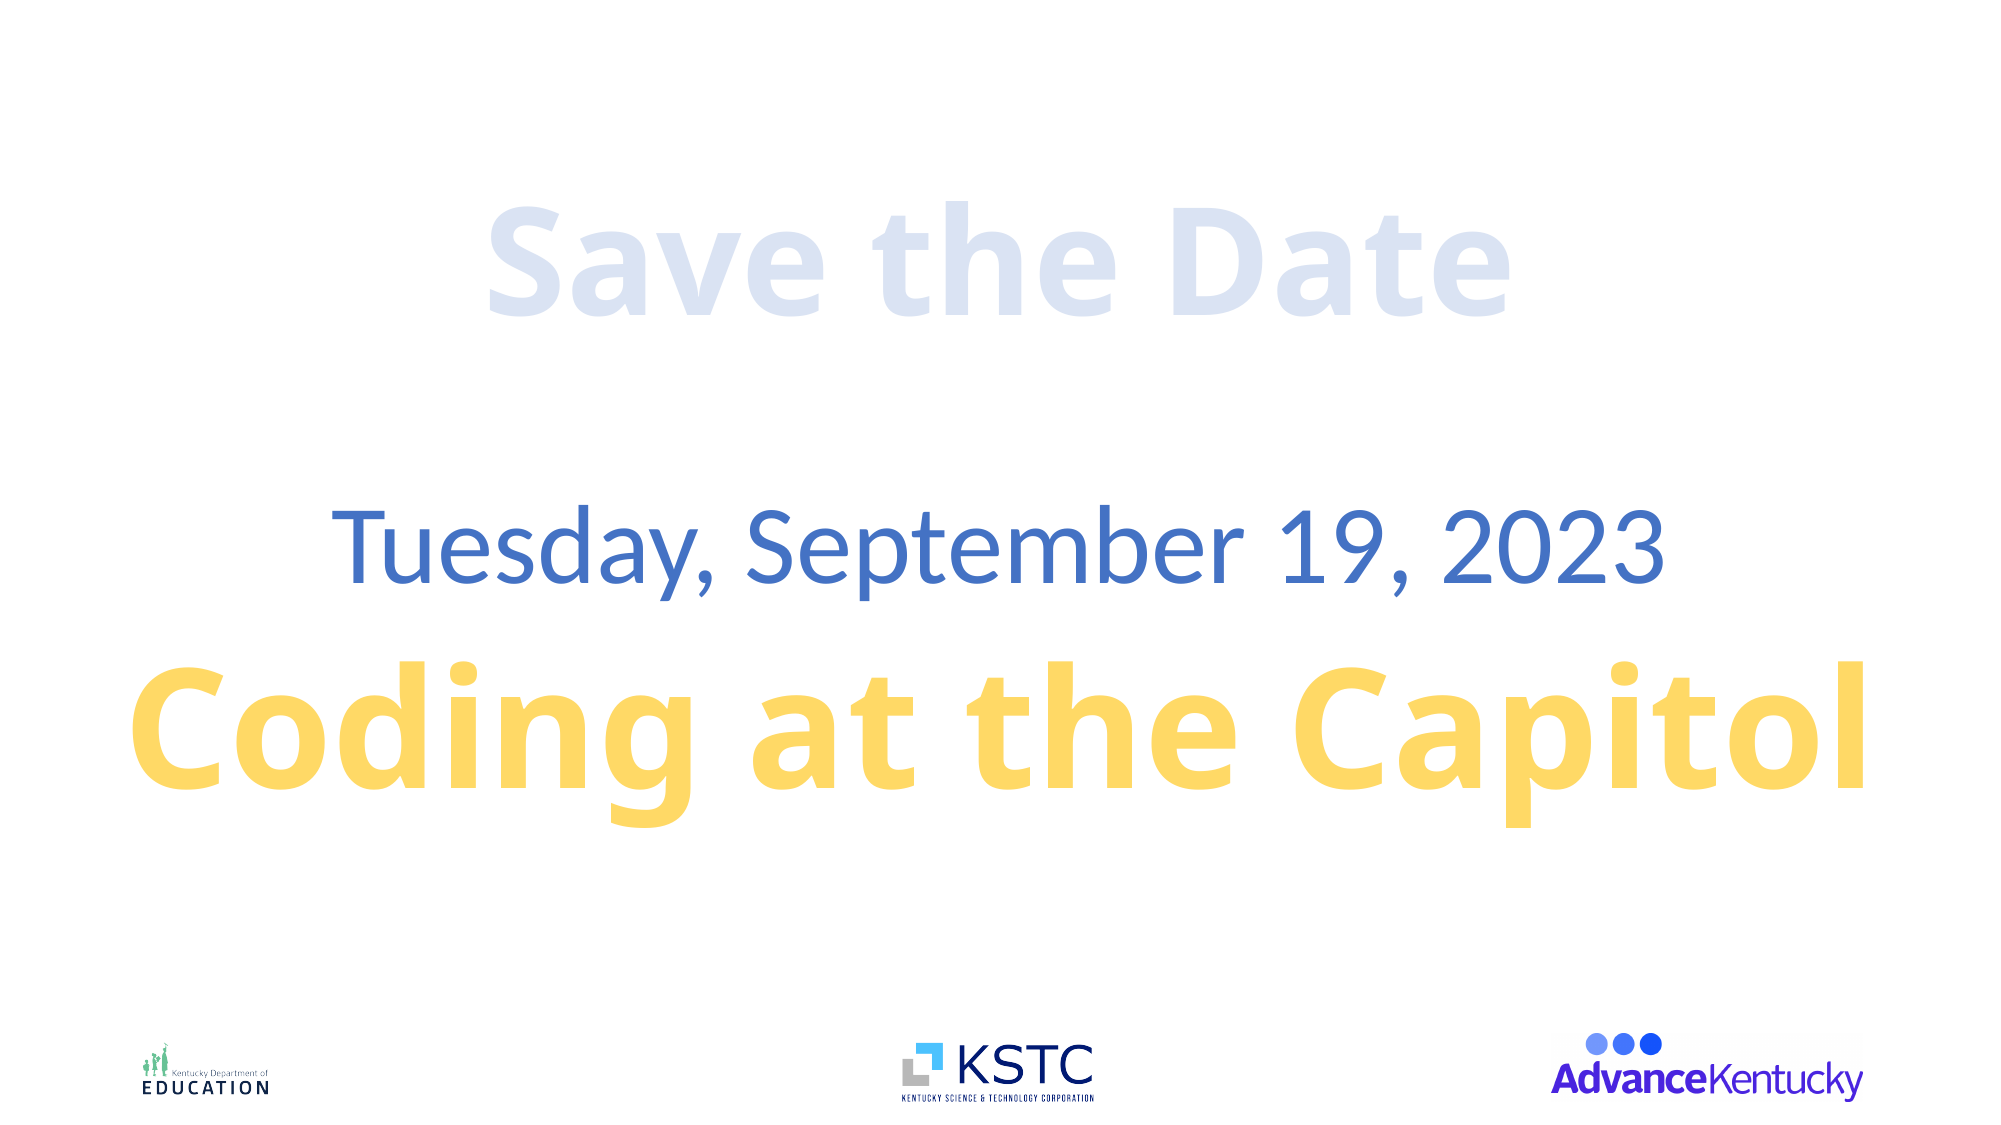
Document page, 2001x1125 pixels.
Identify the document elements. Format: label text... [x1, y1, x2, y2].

text_box Save the Date [468, 158, 1532, 354]
picture [1551, 1033, 1863, 1102]
text_box Tuesday, September 19, 2023 [316, 463, 1684, 614]
text_box Coding at the Capitol [108, 614, 1892, 830]
picture [888, 1031, 1112, 1114]
picture [137, 1034, 274, 1103]
